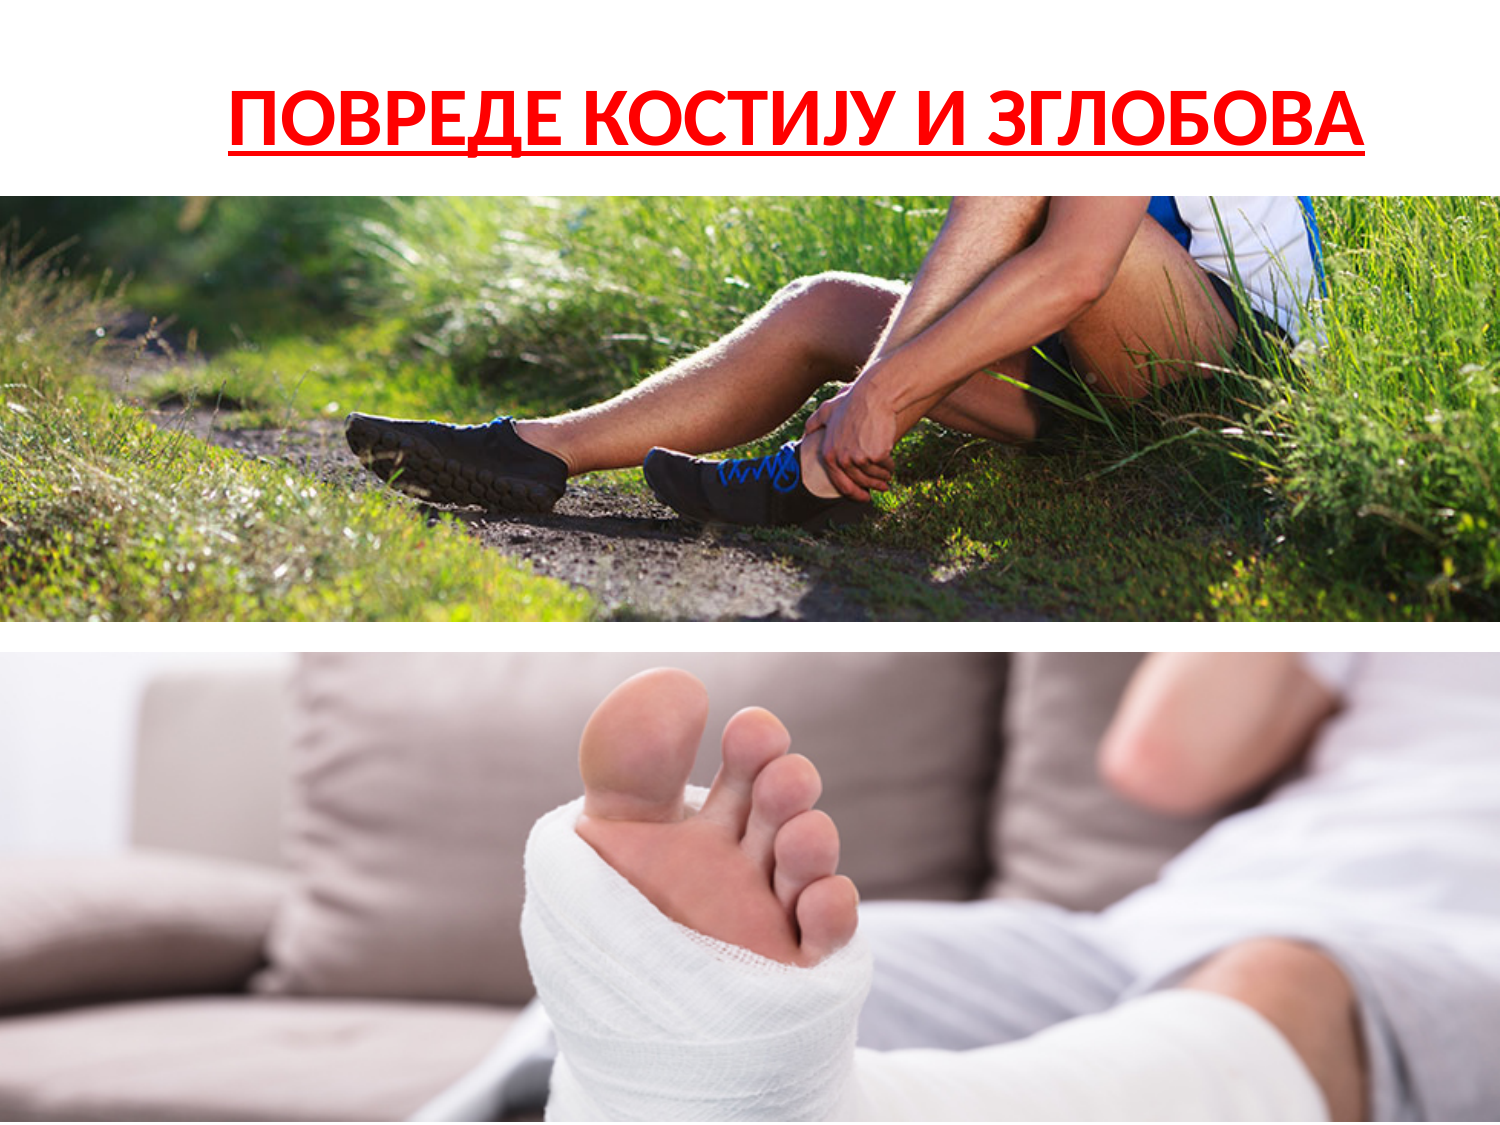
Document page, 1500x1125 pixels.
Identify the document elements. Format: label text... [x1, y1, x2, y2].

picture [0, 196, 1500, 622]
picture [0, 652, 1500, 1122]
text_box ПОВРЕДЕ КОСТИЈУ И ЗГЛОБОВА [212, 54, 1381, 170]
